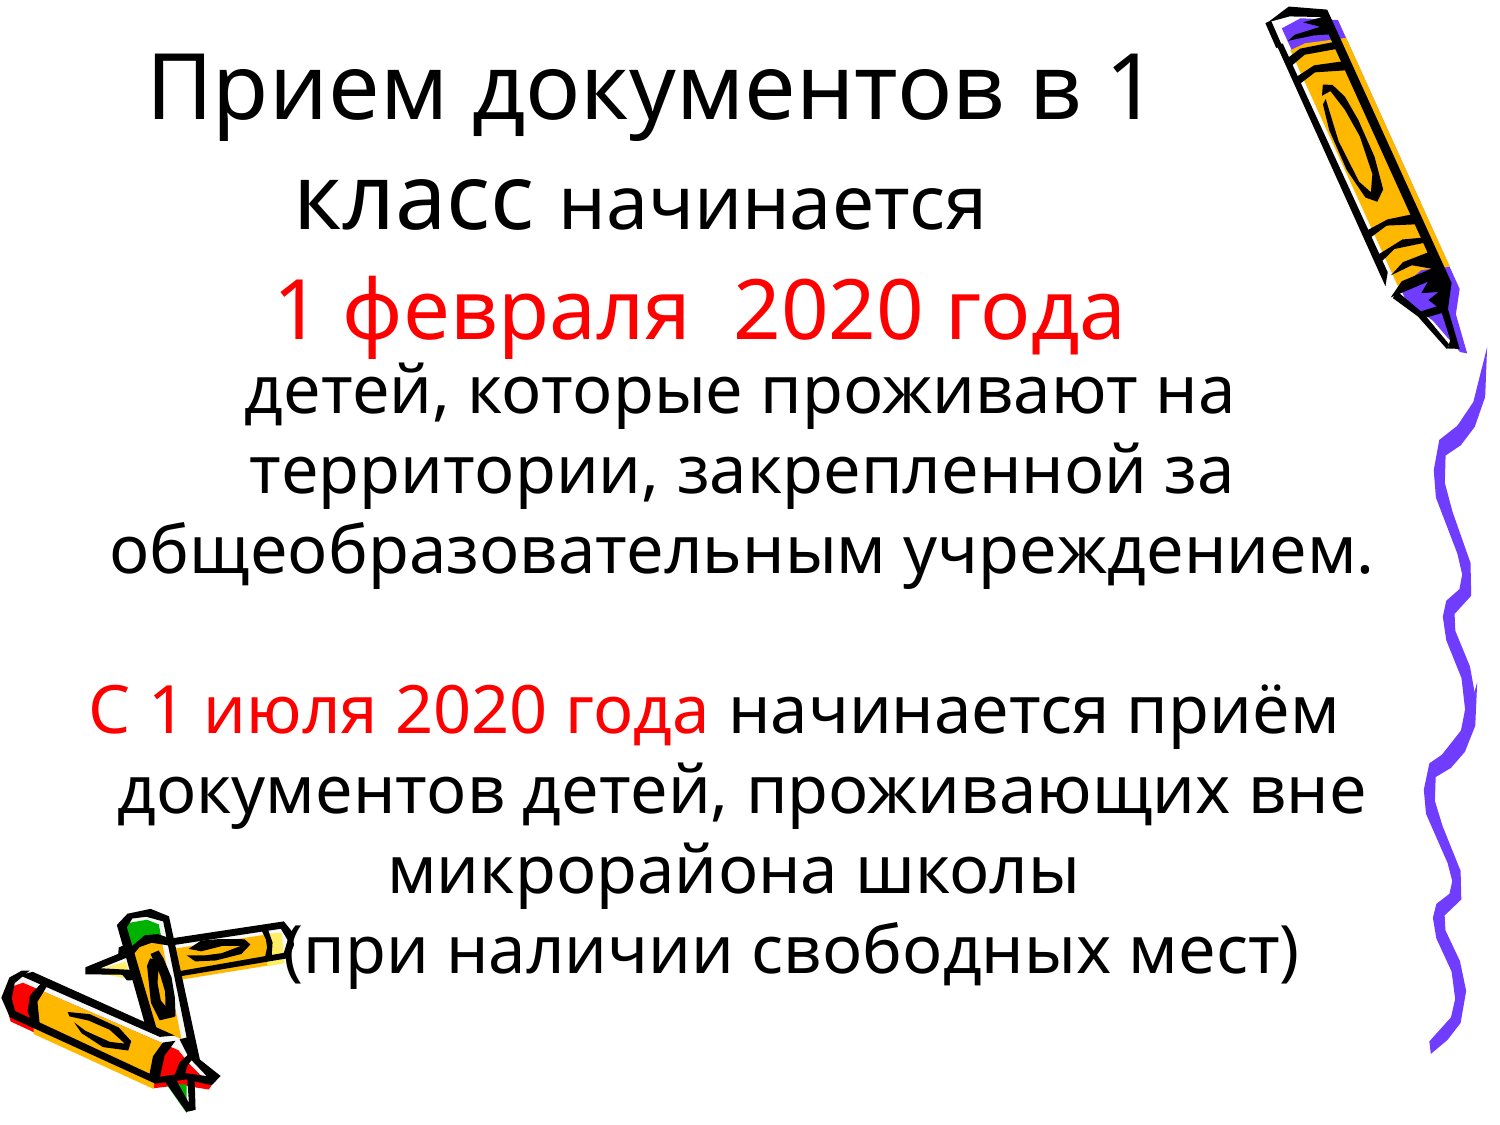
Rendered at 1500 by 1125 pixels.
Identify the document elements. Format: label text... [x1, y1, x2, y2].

list детей, которые проживают на территории, закрепленной за общеобразовательным учреждением. С 1 июля 2020 года начинается приём документов детей, проживающих вне микрорайона школы (при наличии свободных мест) [0, 339, 1430, 851]
title Прием документов в 1 класс начинается 1 февраля 2020 года [0, 70, 1306, 339]
